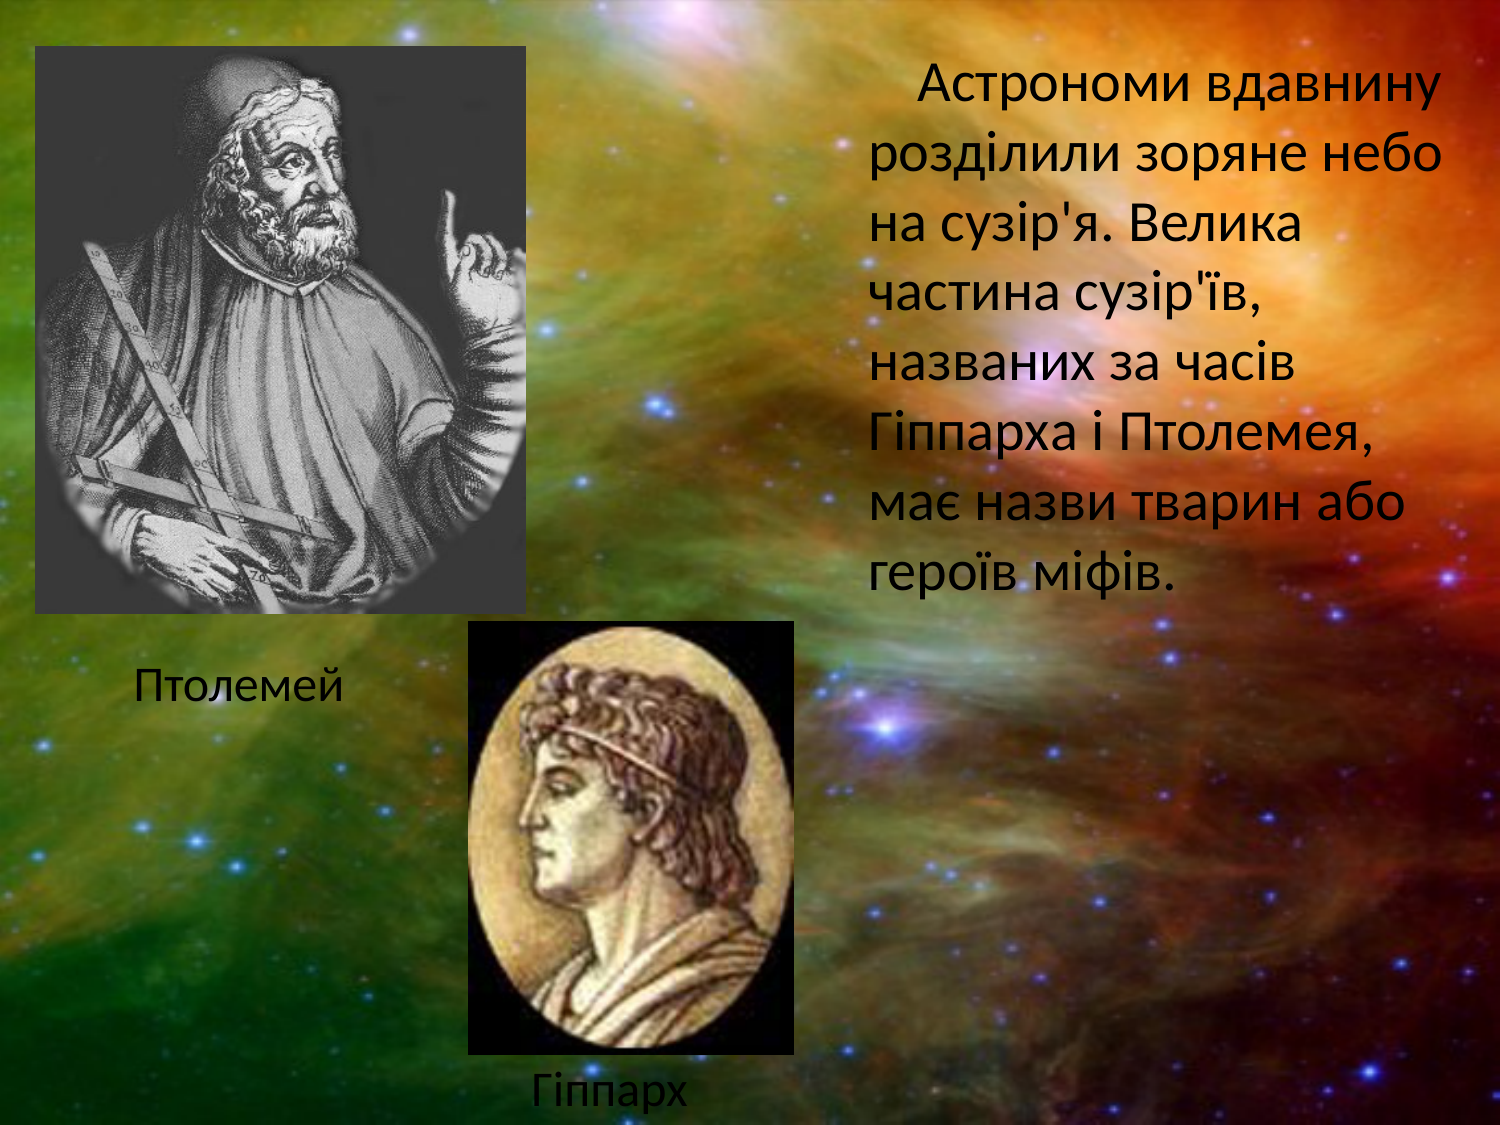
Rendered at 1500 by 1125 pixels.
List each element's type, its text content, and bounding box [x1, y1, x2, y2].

text_box Гіппарх [516, 1063, 703, 1124]
list Астрономи вдавнину розділили зоряне небо на сузір'я. Велика частина сузір'їв, названих за часів Гіппарха і Птолемея, має назви тварин або героїв міфів. [796, 35, 1460, 771]
text_box Птолемей [118, 644, 360, 720]
picture [0, 0, 1500, 1125]
